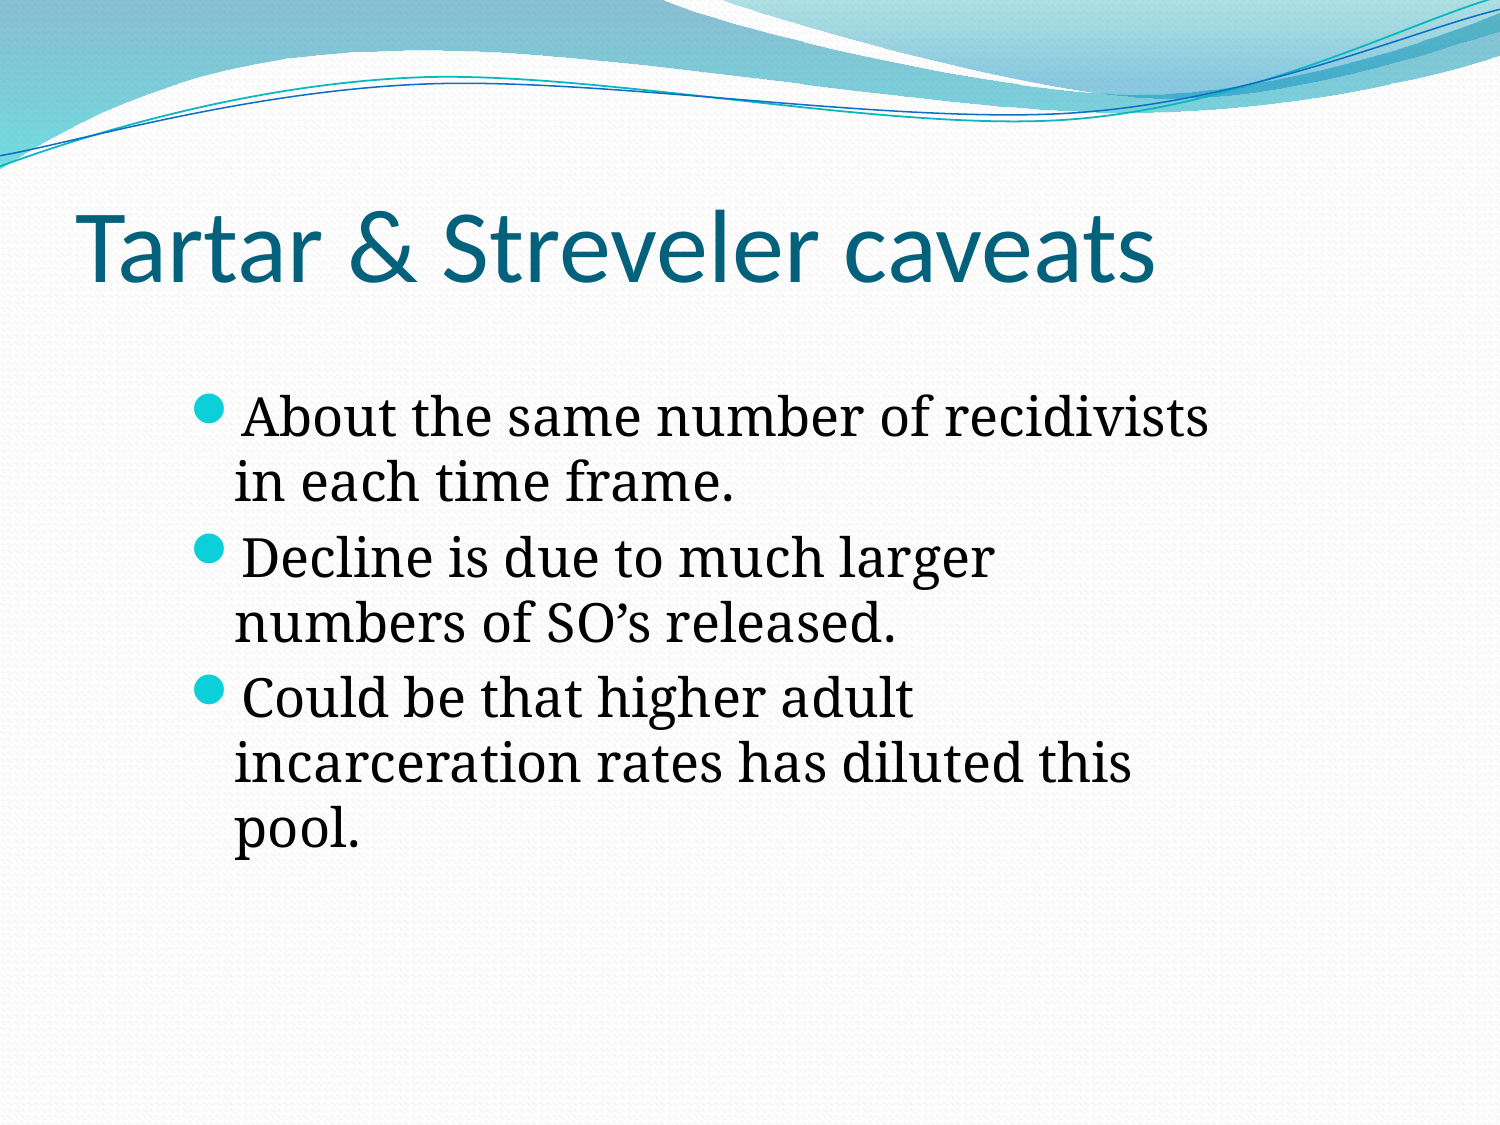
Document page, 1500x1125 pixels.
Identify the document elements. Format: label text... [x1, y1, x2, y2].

title Tartar & Streveler caveats [75, 115, 1425, 303]
list About the same number of recidivists in each time frame. Decline is due to much larger numbers of SO’s released. Could be that higher adult incarceration rates has diluted this pool. [174, 375, 1238, 1038]
